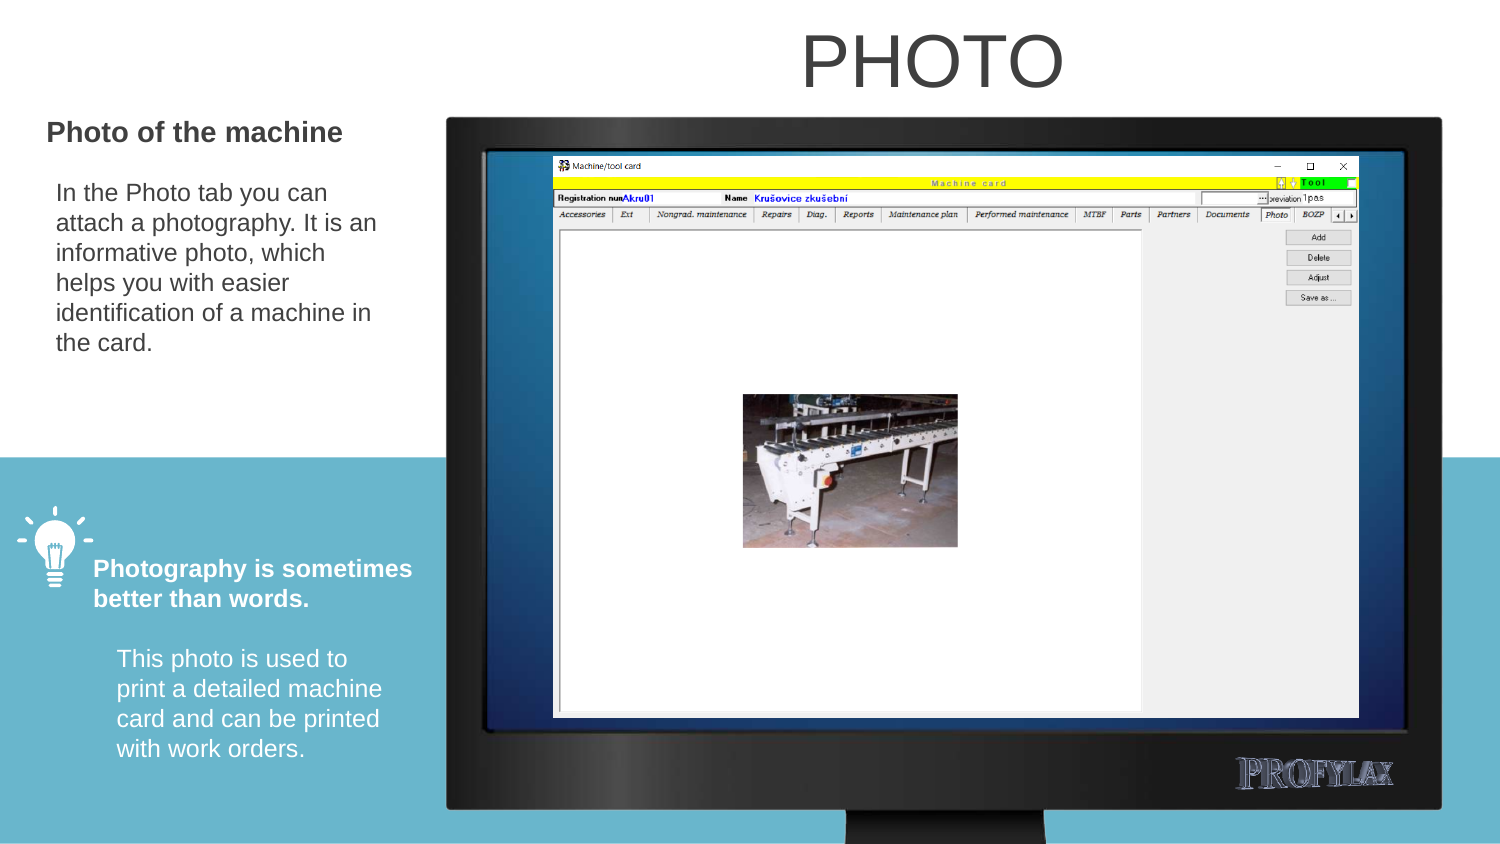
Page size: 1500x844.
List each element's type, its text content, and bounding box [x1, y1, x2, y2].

list Photo [183, 10, 1500, 104]
text_box [15, 536, 29, 545]
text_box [31, 105, 338, 367]
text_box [78, 544, 338, 772]
text_box [74, 514, 87, 527]
text_box [32, 503, 78, 590]
text_box [81, 536, 96, 543]
picture [343, 87, 1500, 844]
text_box [23, 514, 36, 527]
